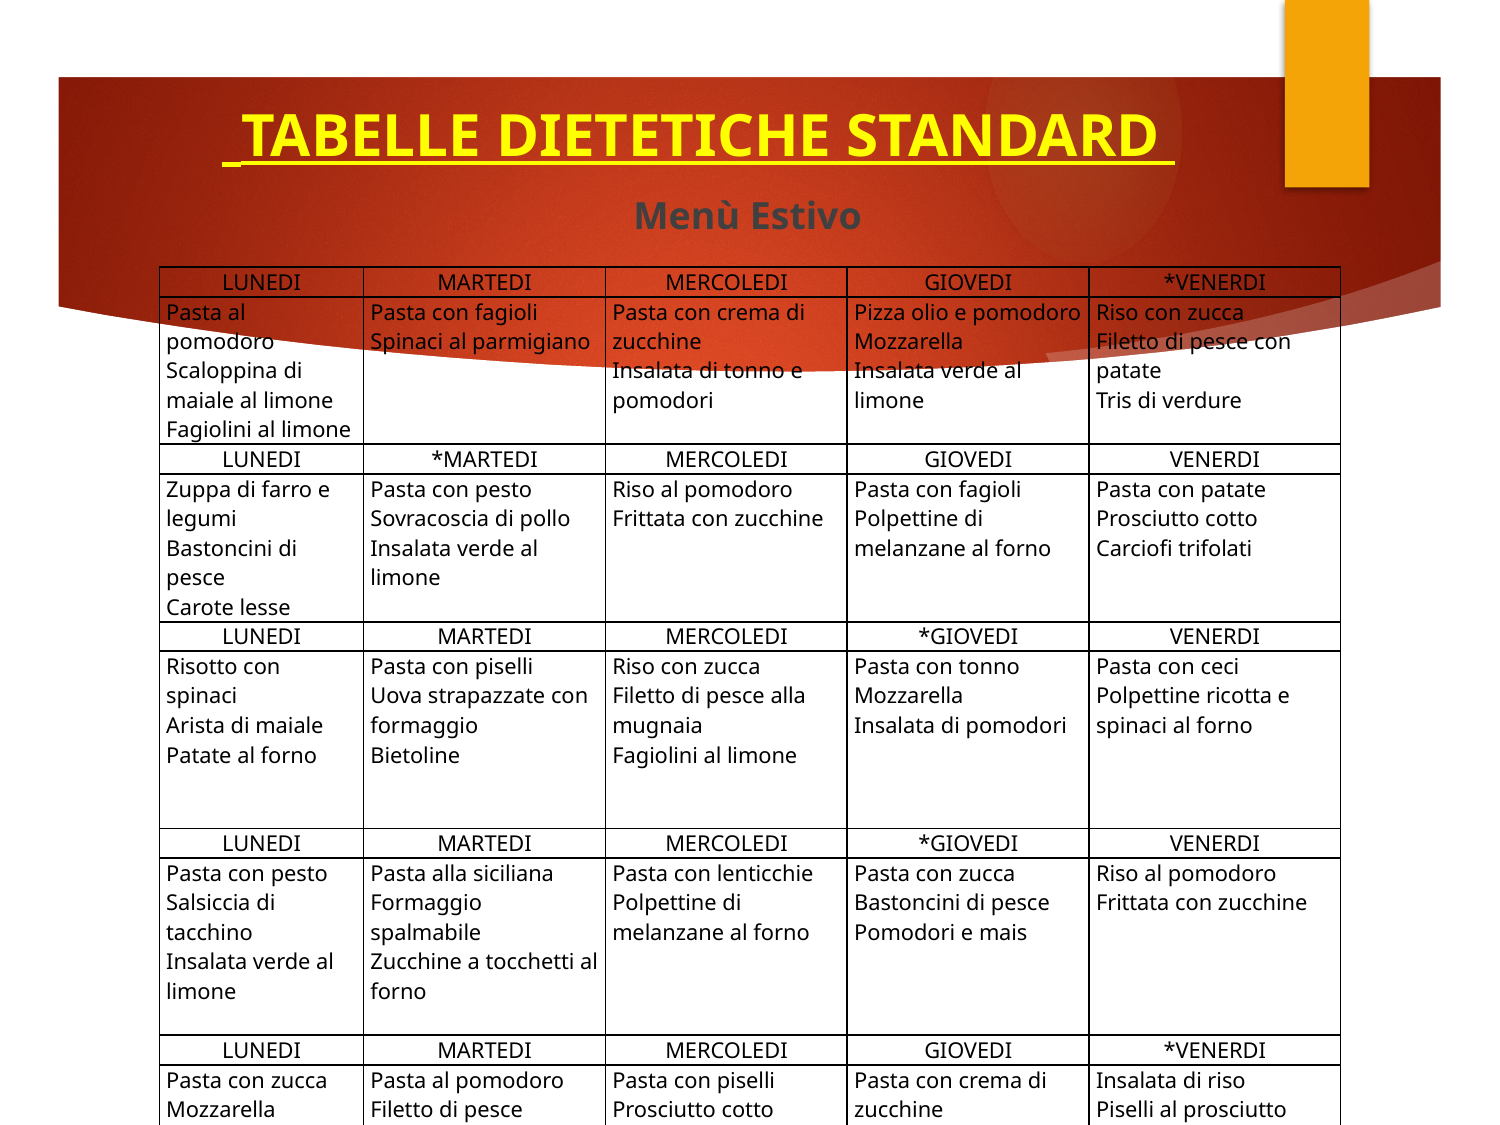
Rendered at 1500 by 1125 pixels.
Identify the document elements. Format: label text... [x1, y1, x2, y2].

table_cell Pasta con lenticchie Polpettine di melanzane al forno [606, 859, 846, 1034]
table_cell Riso al pomodoro Frittata con zucchine [1090, 859, 1340, 1034]
table_cell VENERDI [1090, 623, 1340, 650]
table_cell *VENERDI [1090, 1036, 1340, 1064]
table_cell Pasta con pesto Salsiccia di tacchino Insalata verde al limone [160, 859, 363, 1034]
table_cell MARTEDI [364, 623, 605, 650]
table_header MERCOLEDI [606, 268, 846, 296]
table_cell LUNEDI [160, 829, 363, 857]
table_cell VENERDI [1090, 829, 1340, 857]
table_cell MARTEDI [364, 1036, 605, 1064]
table_header GIOVEDI [848, 268, 1088, 296]
table_header MARTEDI [364, 268, 605, 296]
table_cell Riso al pomodoro Frittata con zucchine [606, 475, 846, 621]
table_cell LUNEDI [160, 1036, 363, 1064]
table_cell LUNEDI [160, 445, 363, 473]
table_cell Pasta con tonno Mozzarella Insalata di pomodori [848, 652, 1088, 828]
list Menù Estivo [442, 184, 1500, 745]
table_cell Pasta alla siciliana Formaggio spalmabile Zucchine a tocchetti al forno [364, 859, 605, 1034]
table_cell Pasta con fagioli Polpettine di melanzane al forno [848, 475, 1088, 621]
table_cell Insalata di riso Piselli al prosciutto [1090, 1066, 1340, 1125]
table_cell Pasta con fagioli Spinaci al parmigiano [364, 298, 605, 443]
table_cell Riso con zucca Filetto di pesce con patate Tris di verdure [1090, 298, 1340, 443]
table_cell VENERDI [1090, 445, 1340, 473]
table_cell MERCOLEDI [606, 1036, 846, 1064]
table_cell Pasta con crema di zucchine Polpette di bovino al forno Fagiolini al pomodoro [848, 1066, 1088, 1125]
table_cell Zuppa di farro e legumi Bastoncini di pesce Carote lesse [160, 475, 363, 621]
table_cell Riso con zucca Filetto di pesce alla mugnaia Fagiolini al limone [606, 652, 846, 828]
table_cell Pasta con zucca Mozzarella Pomodori e mais [160, 1066, 363, 1125]
table_cell MARTEDI [364, 829, 605, 857]
table_cell *GIOVEDI [848, 829, 1088, 857]
table_header LUNEDI [160, 268, 363, 296]
table_cell Pasta con pesto Sovracoscia di pollo Insalata verde al limone [364, 475, 605, 621]
table_cell MERCOLEDI [606, 829, 846, 857]
table_cell Pasta con piselli Uova strapazzate con formaggio Bietoline [364, 652, 605, 828]
table_cell Risotto con spinaci Arista di maiale Patate al forno [160, 652, 363, 828]
table_cell MERCOLEDI [606, 445, 846, 473]
table_cell Pizza olio e pomodoro Mozzarella Insalata verde al limone [848, 298, 1088, 443]
table_cell Pasta con piselli Prosciutto cotto Bietoline [606, 1066, 846, 1125]
table_cell Pasta con patate Prosciutto cotto Carciofi trifolati [1090, 475, 1340, 621]
title TABELLE DIETETICHE STANDARD [159, 66, 1238, 186]
table_header *VENERDI [1090, 268, 1340, 296]
table_cell Pasta al pomodoro Scaloppina di maiale al limone Fagiolini al limone [160, 298, 363, 443]
table_cell Pasta al pomodoro Filetto di pesce impanato Insalata verde al limone [364, 1066, 605, 1125]
table_cell GIOVEDI [848, 445, 1088, 473]
table_cell Pasta con ceci Polpettine ricotta e spinaci al forno [1090, 652, 1340, 828]
table_cell Pasta con crema di zucchine Insalata di tonno e pomodori [606, 298, 846, 443]
table_cell *GIOVEDI [848, 623, 1088, 650]
table_cell LUNEDI [160, 623, 363, 650]
table_cell MERCOLEDI [606, 623, 846, 650]
table_cell GIOVEDI [848, 1036, 1088, 1064]
table_cell *MARTEDI [364, 445, 605, 473]
table_cell Pasta con zucca Bastoncini di pesce Pomodori e mais [848, 859, 1088, 1034]
